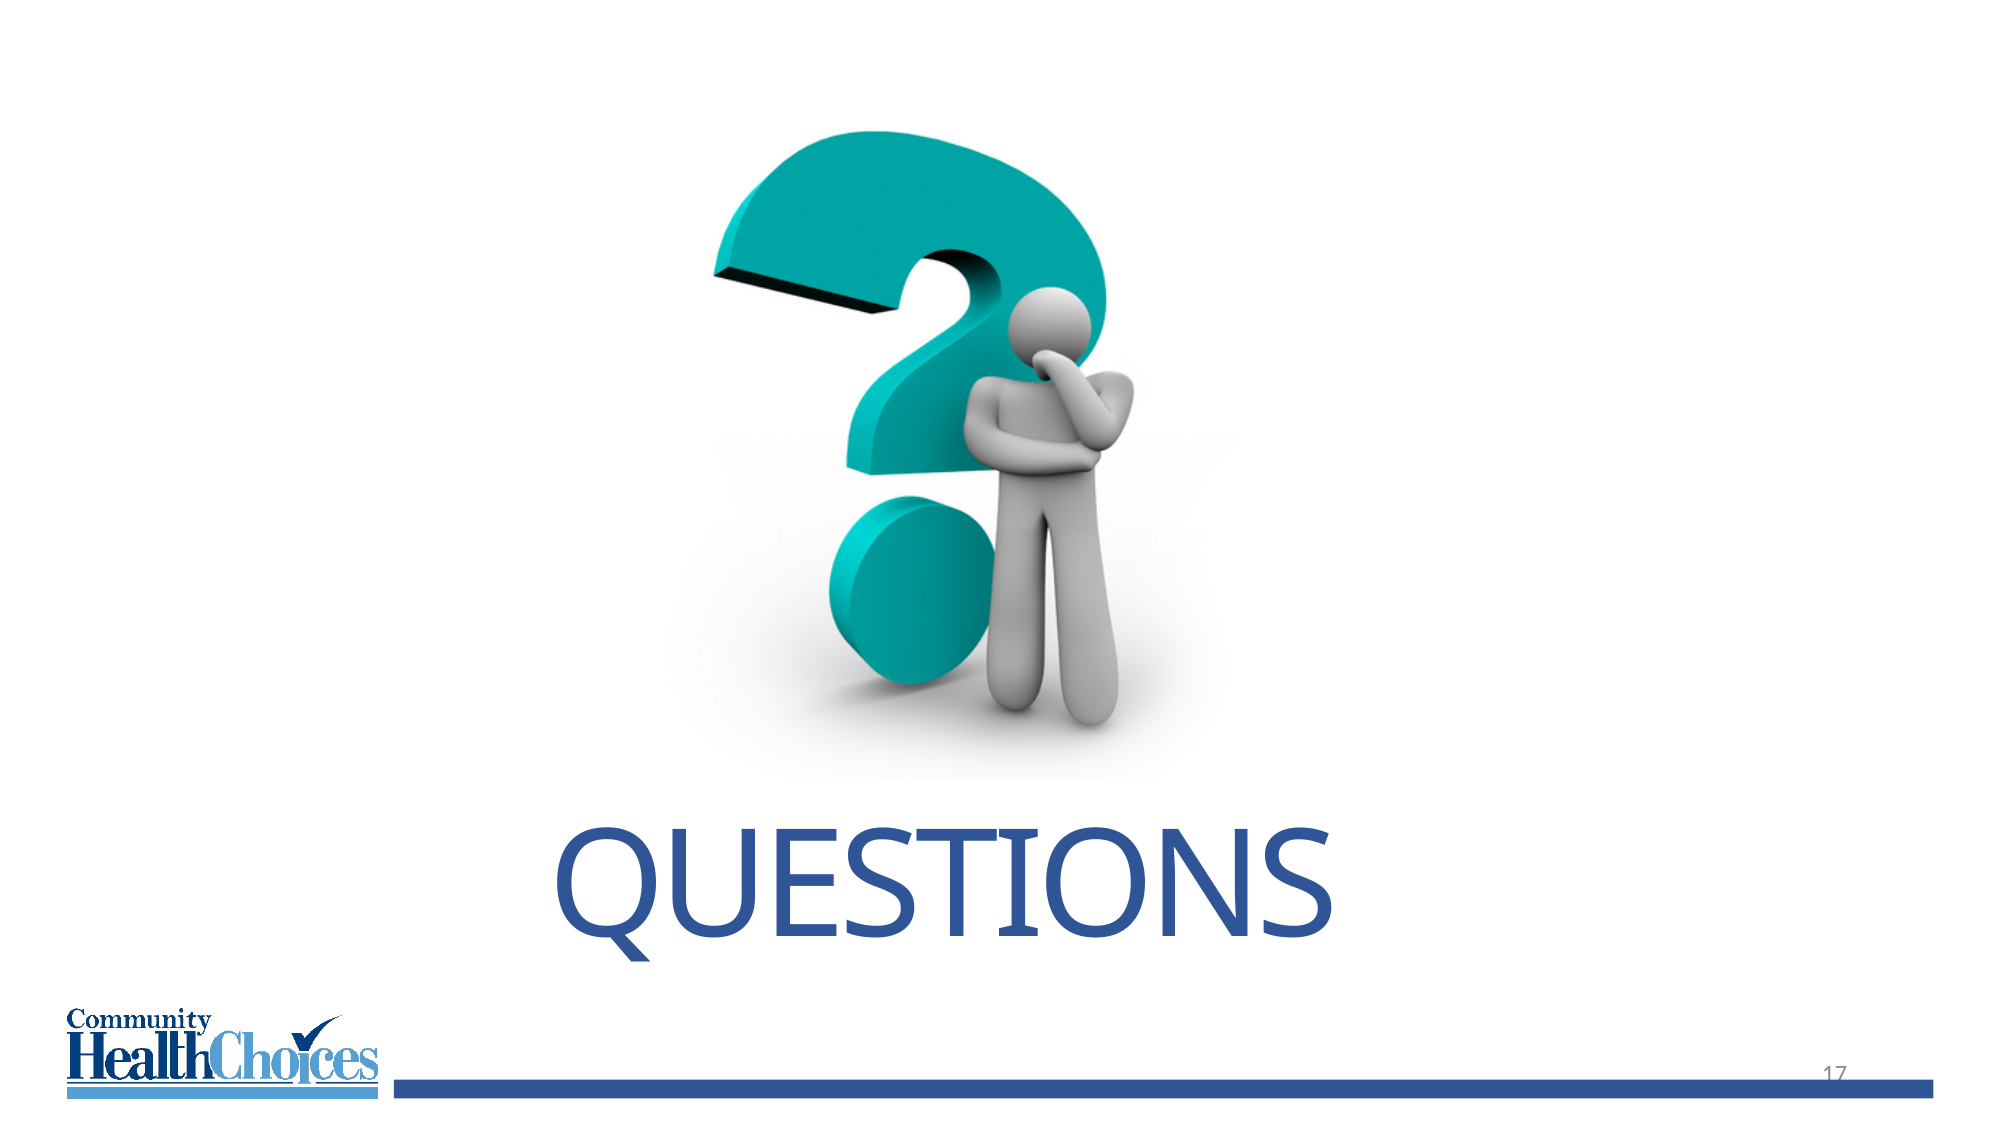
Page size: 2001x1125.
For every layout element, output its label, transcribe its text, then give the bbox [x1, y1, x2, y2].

text_box [1863, 1079, 1934, 1099]
text_box [393, 1079, 1412, 1099]
picture [67, 1008, 378, 1099]
list QUESTIONS [458, 778, 1429, 979]
slide_number 17 [1412, 1042, 1863, 1103]
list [615, 122, 1272, 779]
